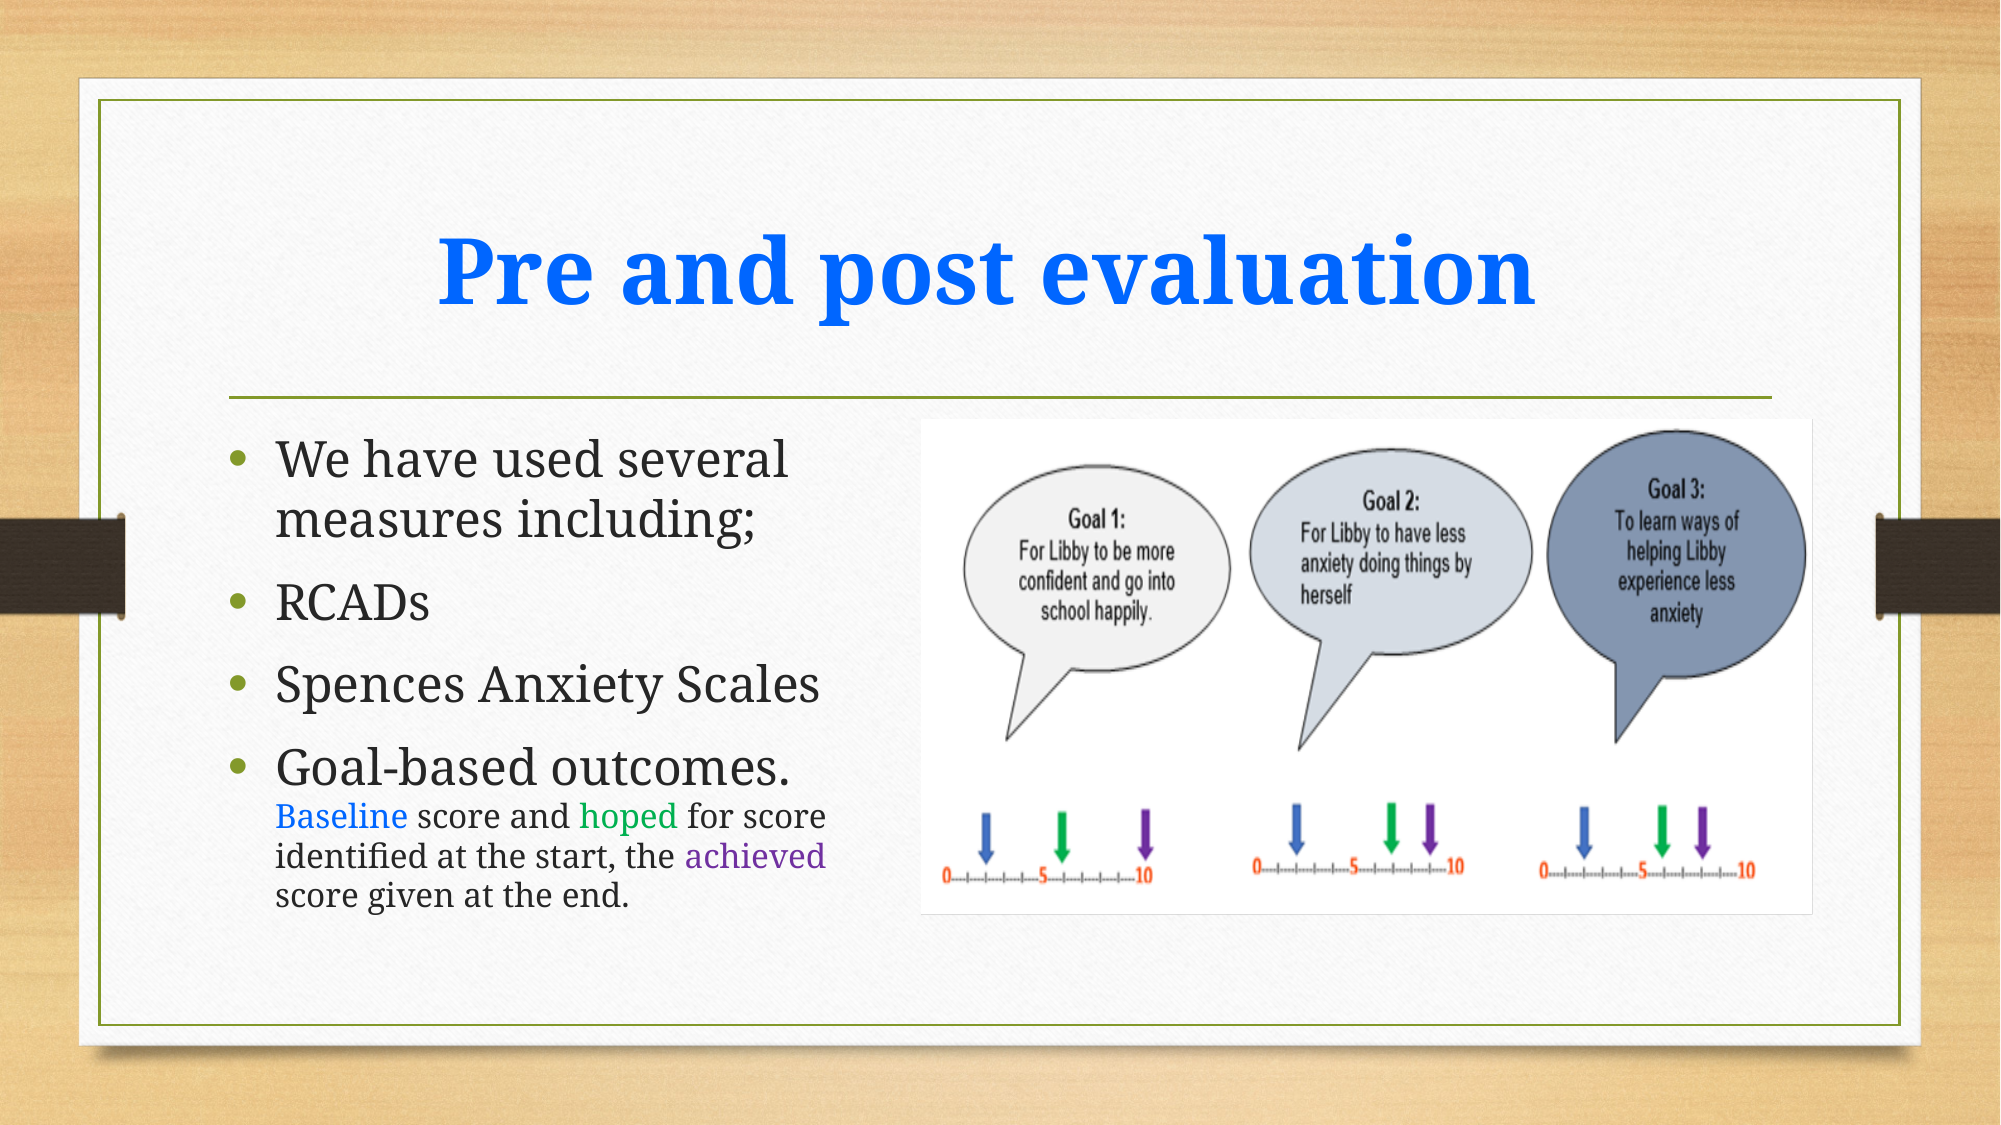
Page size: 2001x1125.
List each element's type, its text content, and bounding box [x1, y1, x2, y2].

list We have used several measures including; RCADs Spences Anxiety Scales Goal-based outcomes. Baseline score and hoped for score identified at the start, the achieved score given at the end. [213, 420, 886, 963]
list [921, 419, 1815, 917]
picture [0, 0, 2001, 1125]
title Pre and post evaluation [212, 161, 1788, 375]
